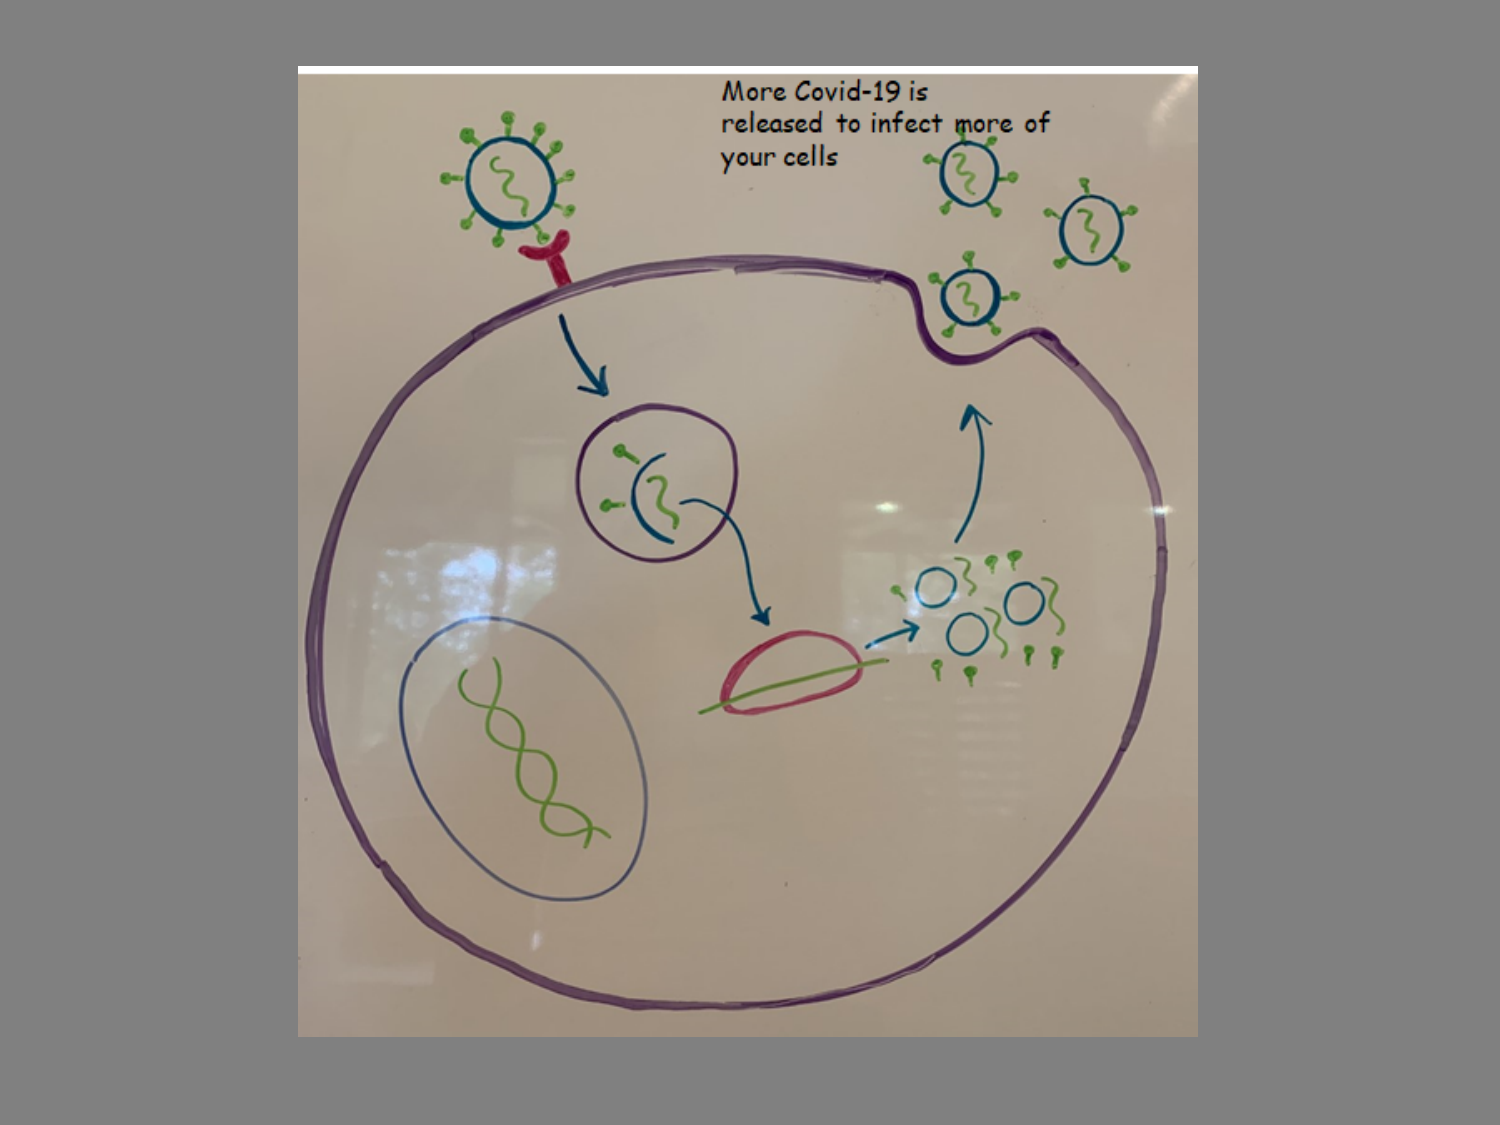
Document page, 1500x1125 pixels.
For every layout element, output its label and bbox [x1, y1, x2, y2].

picture [298, 66, 1198, 1037]
